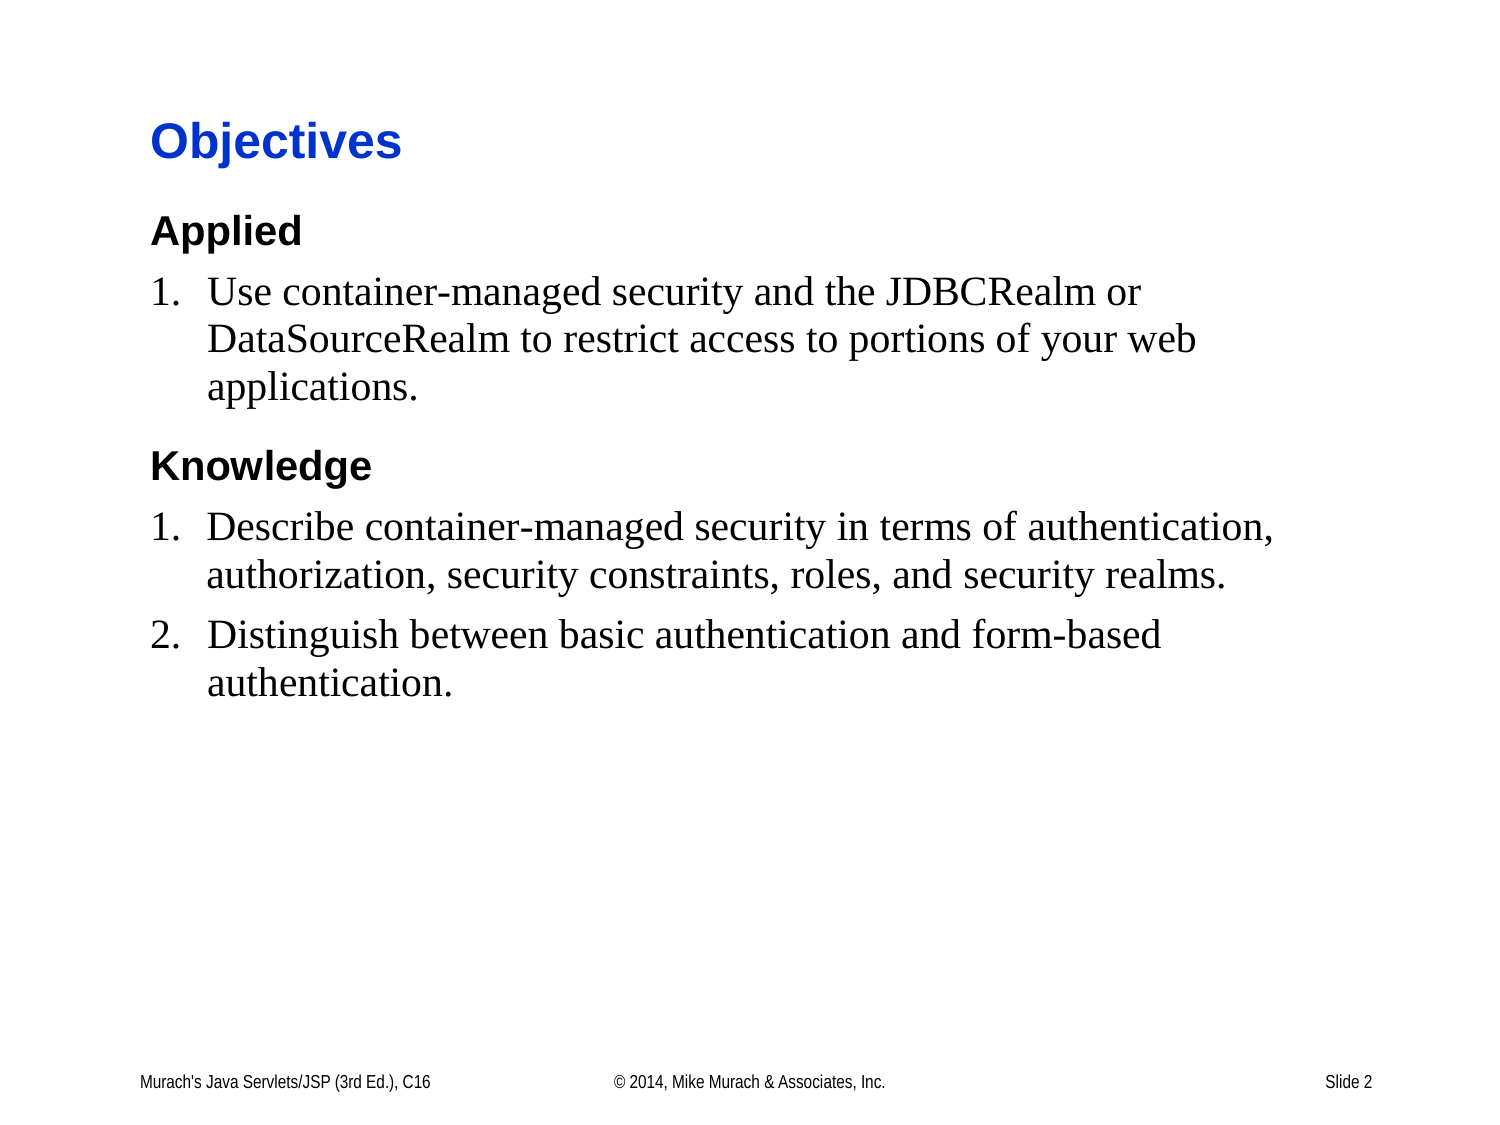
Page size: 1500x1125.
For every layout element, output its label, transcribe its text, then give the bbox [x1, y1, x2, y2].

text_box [149, 112, 1348, 174]
footer © 2014, Mike Murach & Associates, Inc. [474, 1025, 1025, 1100]
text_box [149, 174, 1348, 829]
slide_number Slide 2 [1074, 1025, 1388, 1100]
slide_number Murach's Java Servlets/JSP (3rd Ed.), C16 [125, 1025, 450, 1100]
